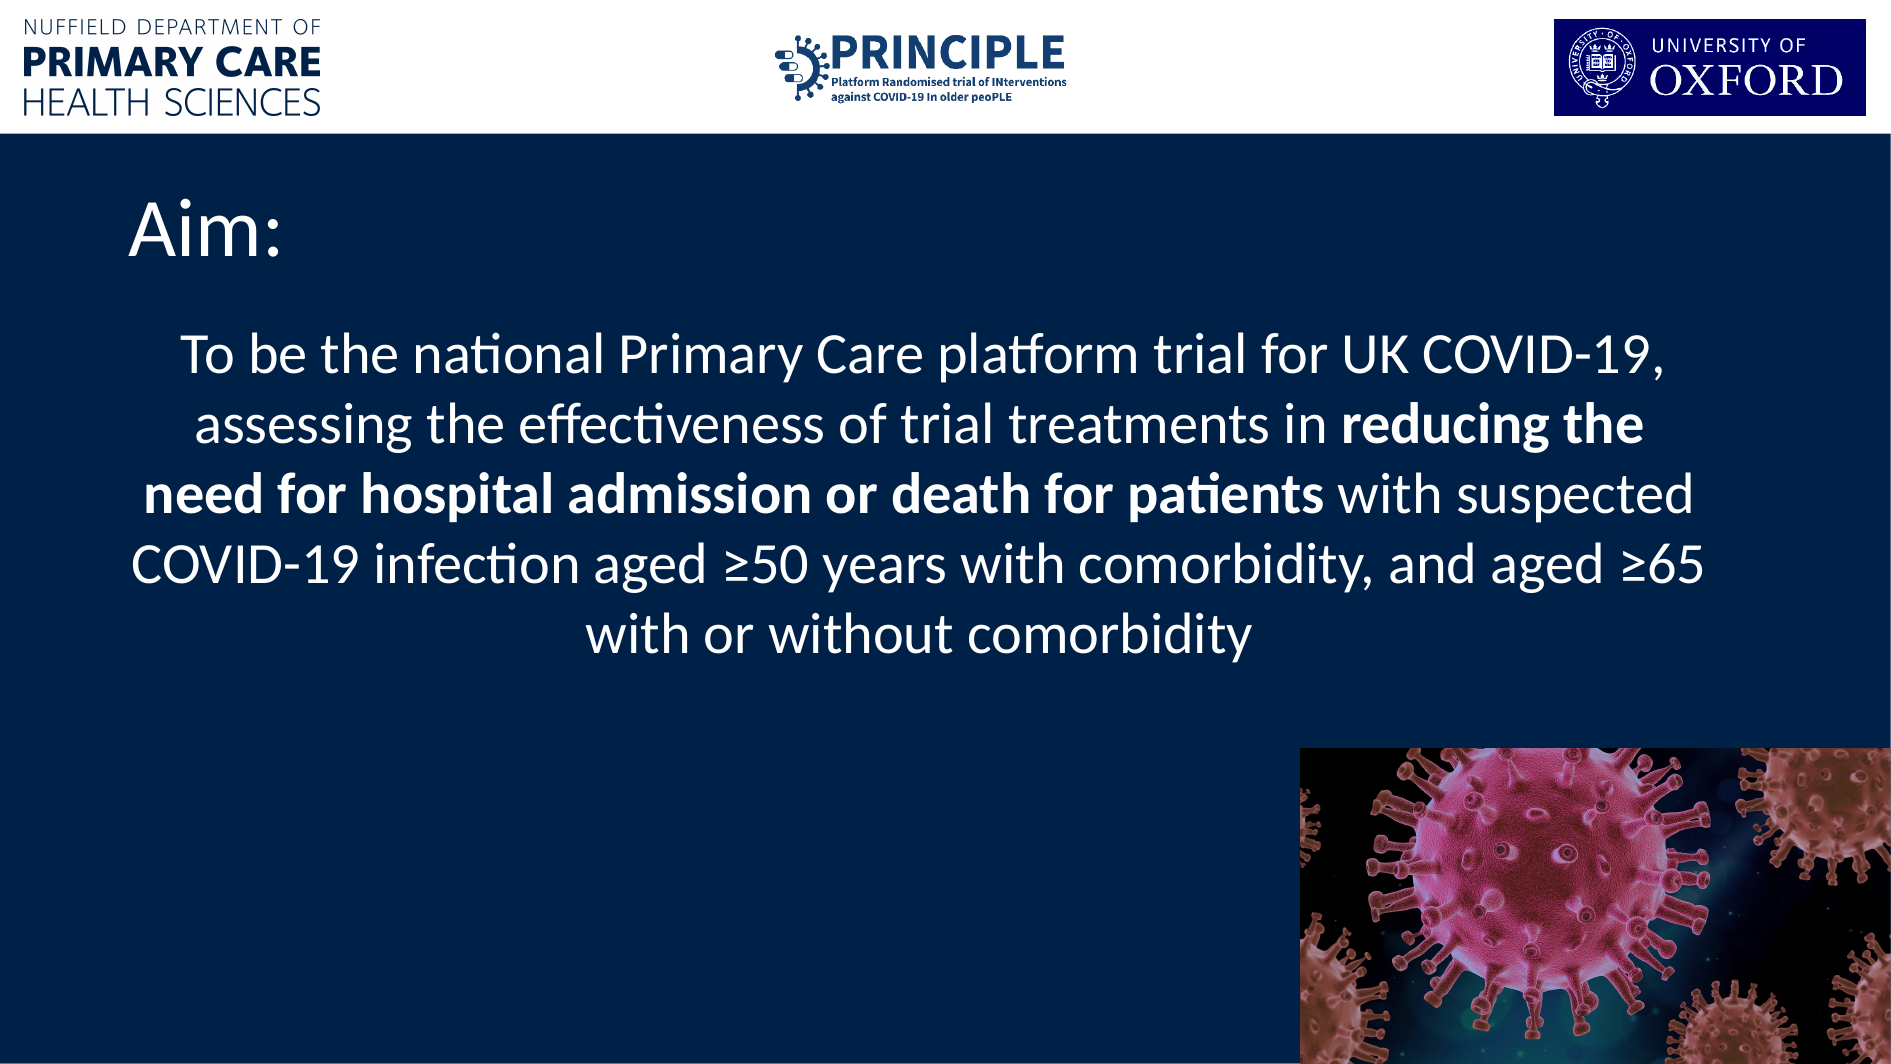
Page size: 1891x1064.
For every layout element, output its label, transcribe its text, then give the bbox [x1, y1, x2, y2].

text_box Aim: To be the national Primary Care platform trial for UK COVID-19, assessing the effectiveness of trial treatments in reducing the need for hospital admission or death for patients with suspected COVID-19 infection aged ≥50 years with comorbidity, and aged ≥65 with or without comorbidity [113, 165, 1725, 673]
picture [767, 11, 1072, 122]
picture [1300, 748, 1891, 1064]
picture [24, 19, 320, 116]
picture [1554, 19, 1866, 116]
